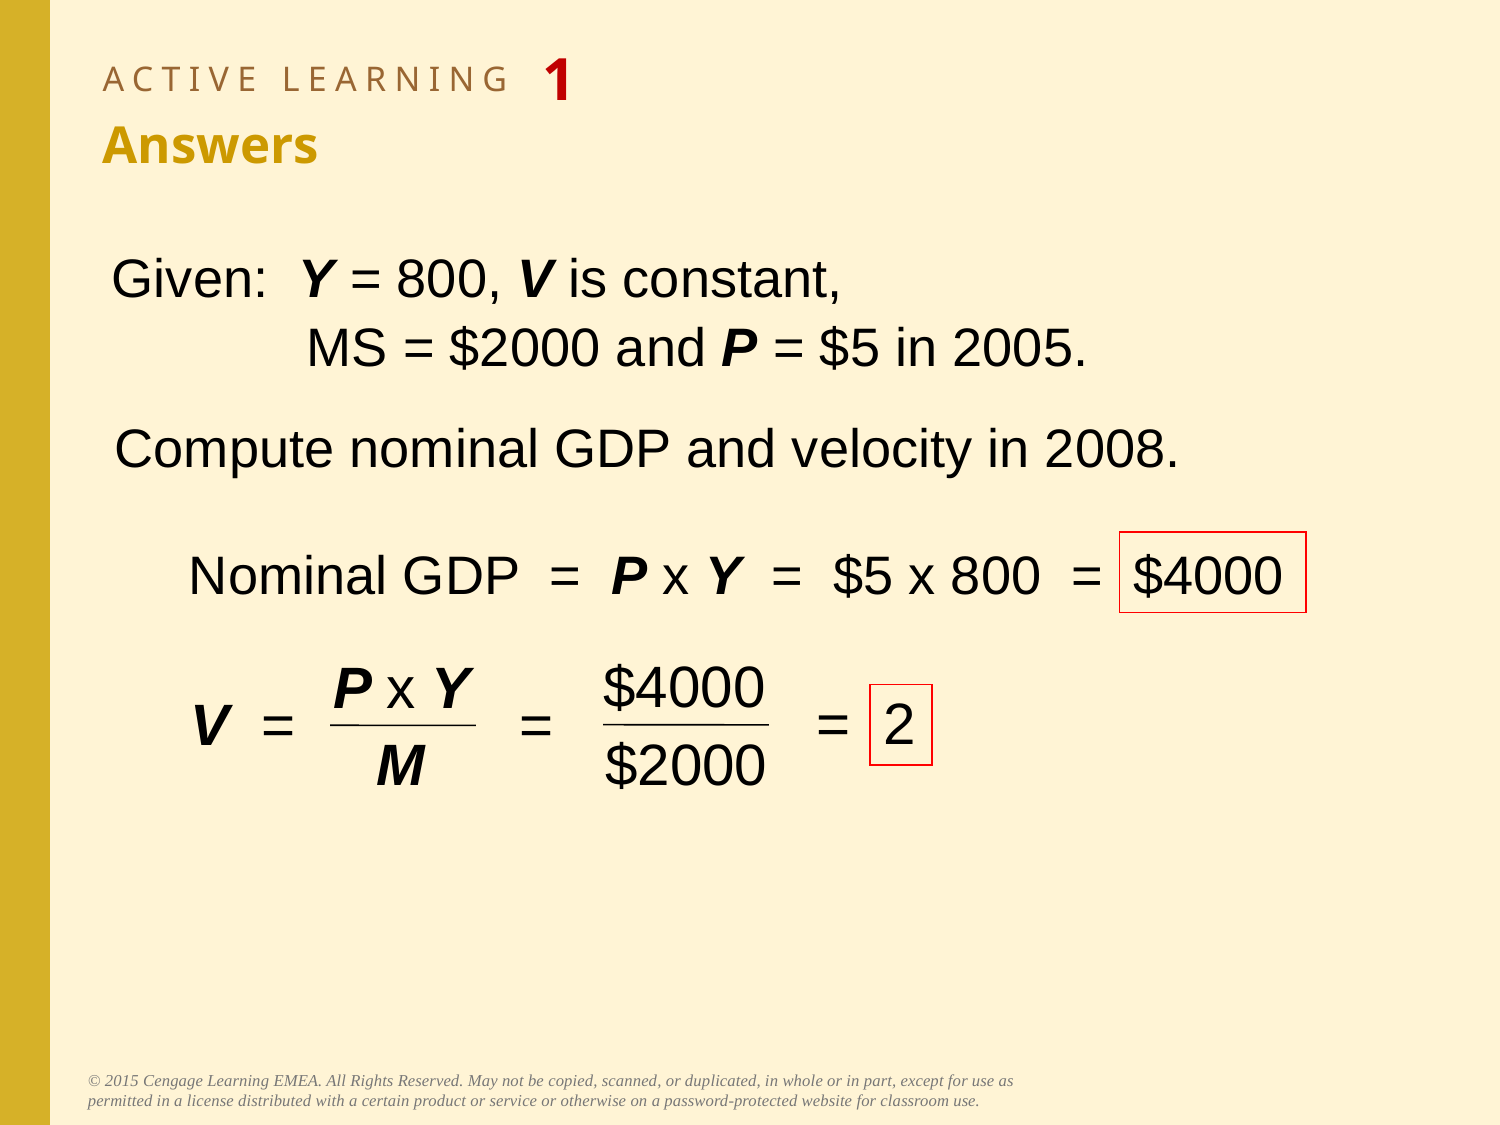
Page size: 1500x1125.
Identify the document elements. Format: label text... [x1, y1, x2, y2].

title ACTIVE LEARNING 1 Answers [87, 24, 1435, 182]
text_box © 2015 Cengage Learning EMEA. All Rights Reserved. May not be copied, scanned, or duplicated, in whole or in part, except for use as permitted in a license distributed with a certain product or service or otherwise on a password-protected website for classroom use. [73, 1062, 1038, 1118]
text_box [0, 0, 50, 1125]
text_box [173, 529, 1307, 622]
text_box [175, 641, 933, 806]
text_box Compute nominal GDP and velocity in 2008. [99, 402, 1450, 494]
text_box Given: Y = 800, V is constant, MS = $2000 and P = $5 in 2005. [96, 233, 1436, 393]
